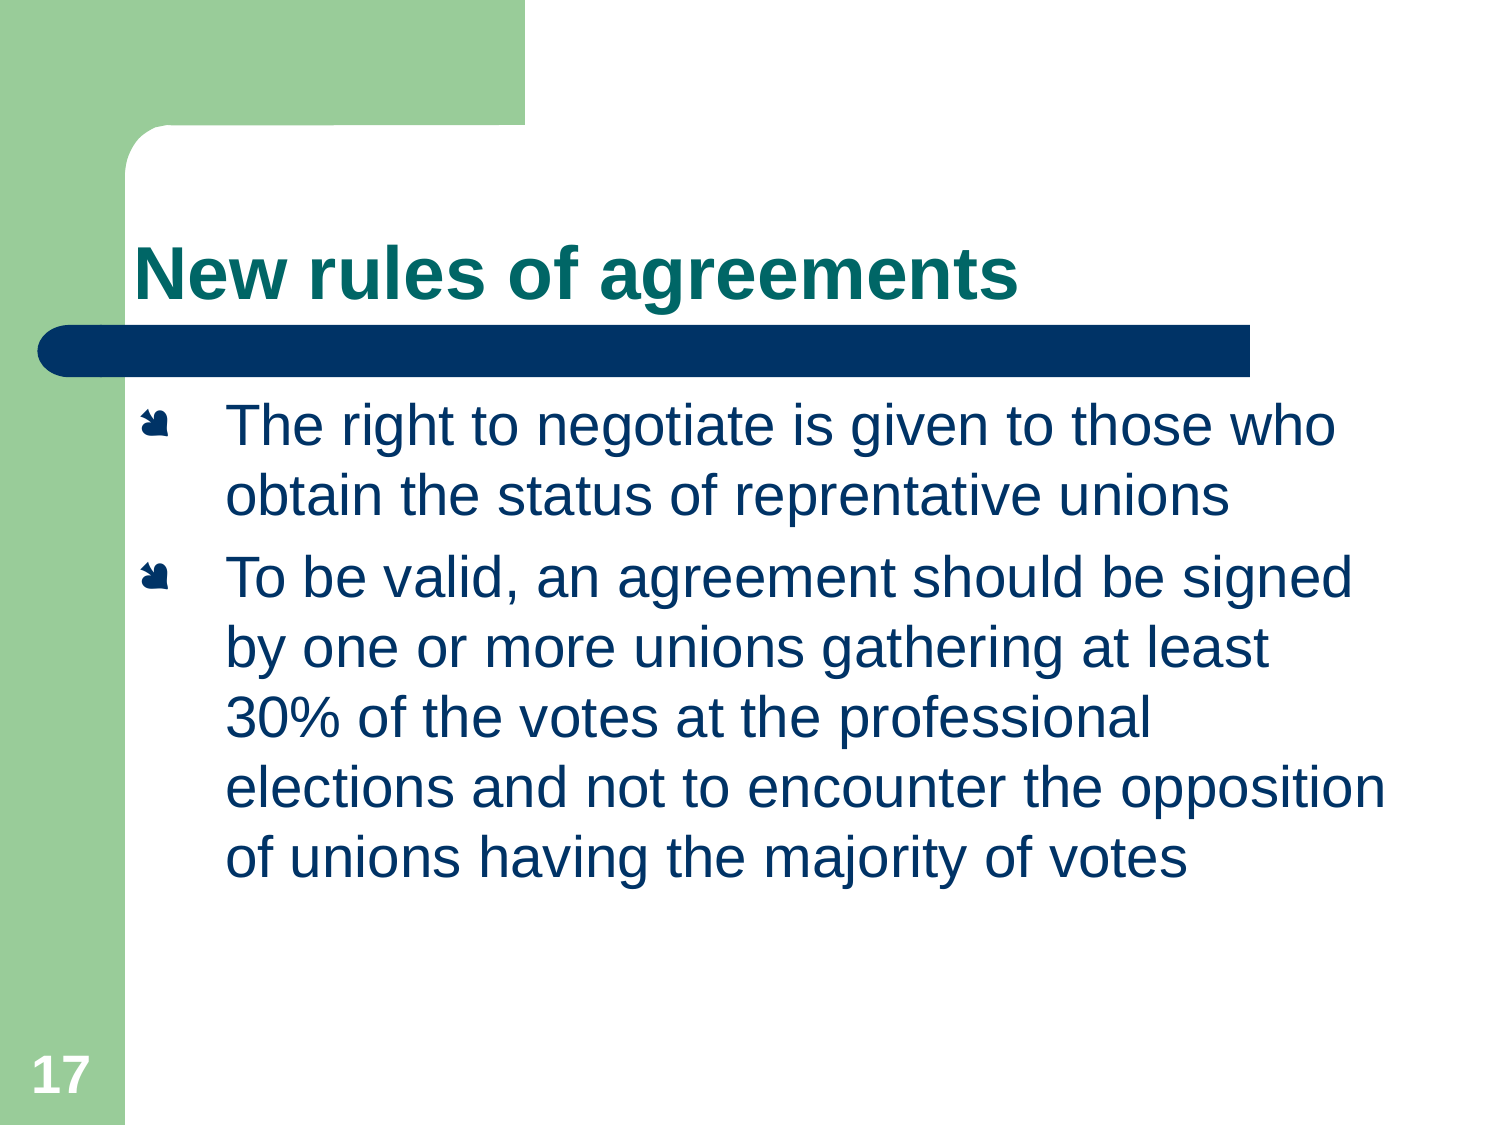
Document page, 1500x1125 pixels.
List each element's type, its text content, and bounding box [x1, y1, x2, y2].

text_box 17 [13, 1039, 111, 1105]
list The right to negotiate is given to those who obtain the status of reprentative unions To be valid, an agreement should be signed by one or more unions gathering at least 30% of the votes at the professional elections and not to encounter the opposition of unions having the majority of votes [137, 387, 1400, 999]
title New rules of agreements [133, 146, 1415, 316]
